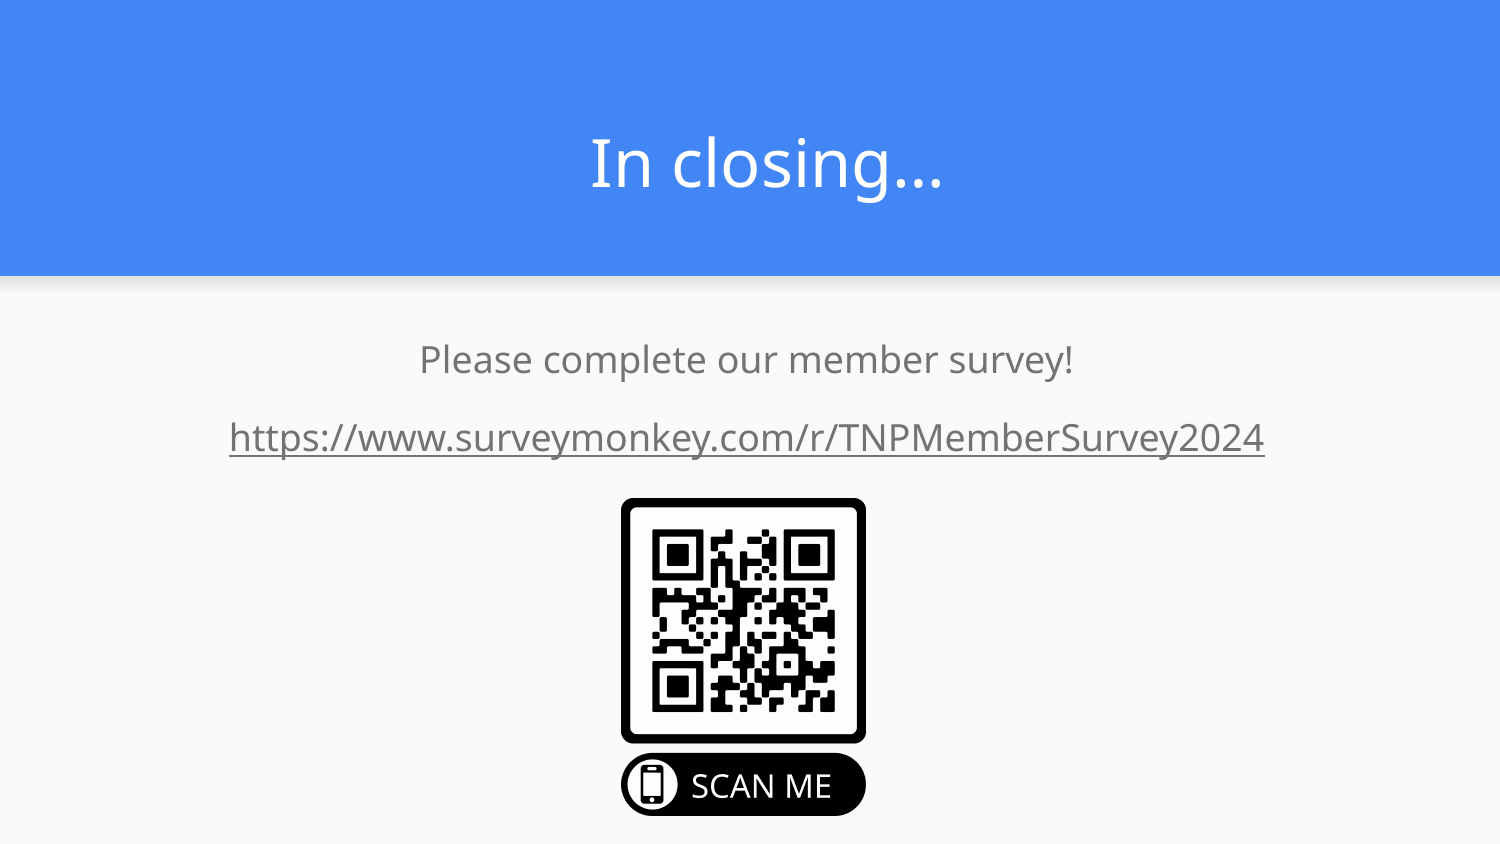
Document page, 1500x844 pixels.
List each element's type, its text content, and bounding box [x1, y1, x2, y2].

title In closing… [94, 49, 1443, 216]
list Please complete our member survey! https://www.surveymonkey.com/r/TNPMemberSurvey2024 [77, 314, 1427, 760]
picture [620, 498, 866, 816]
